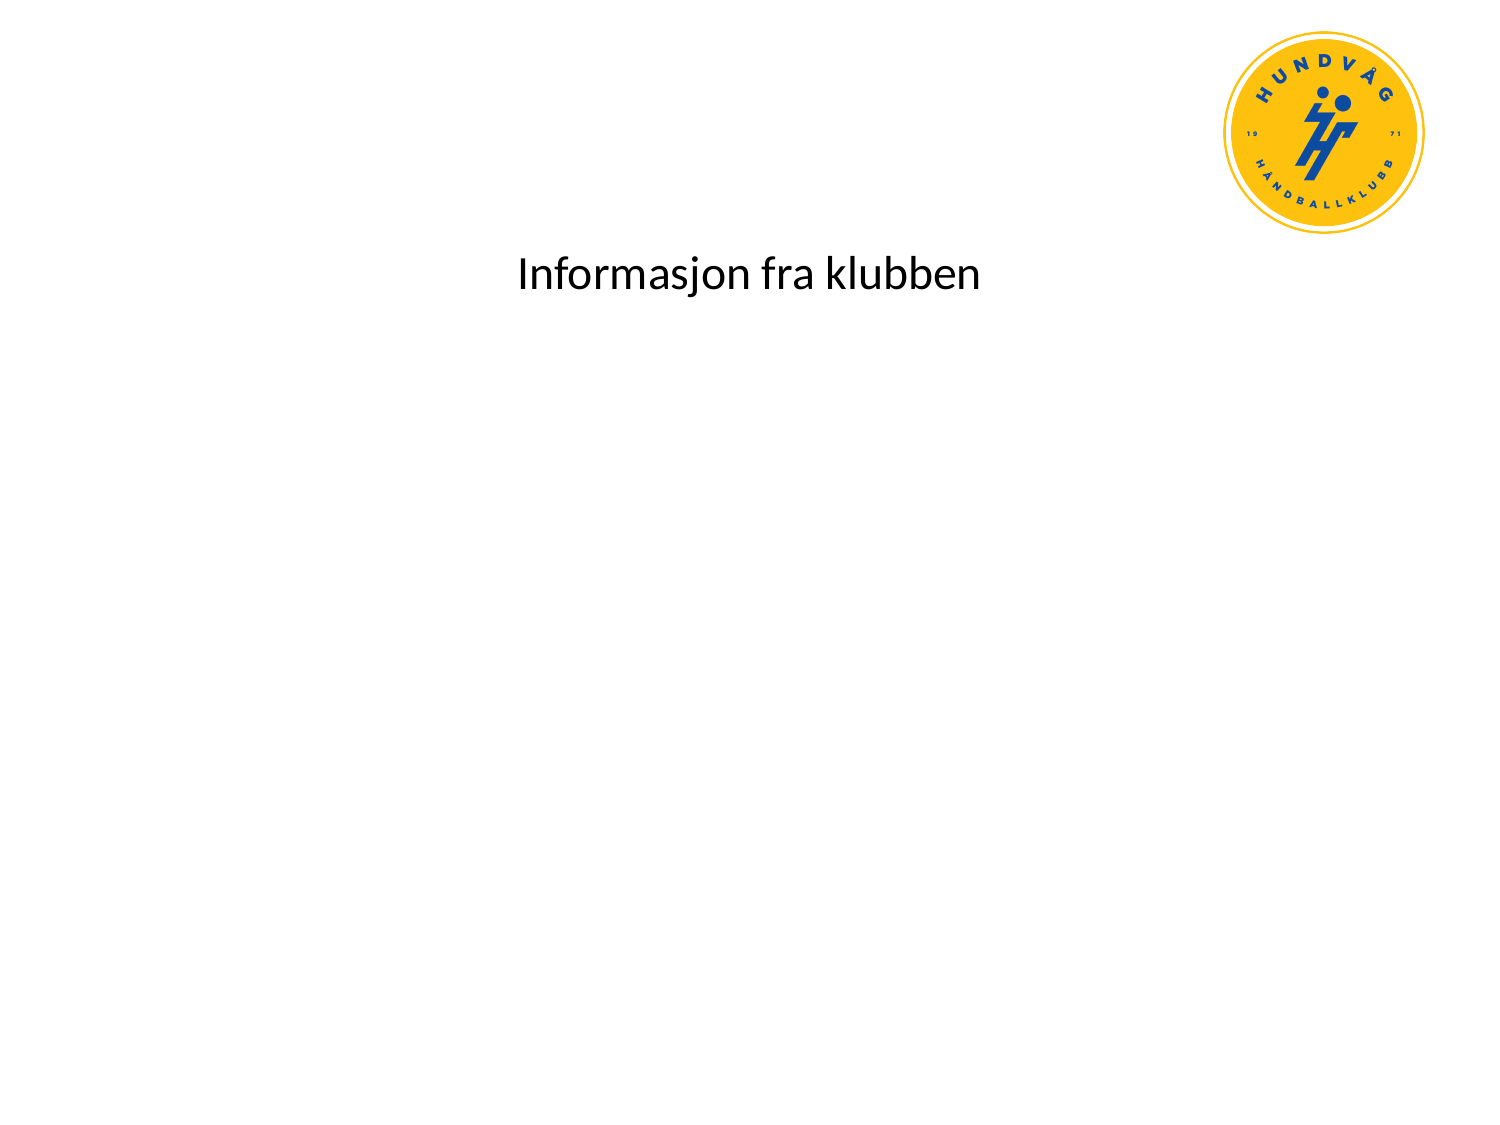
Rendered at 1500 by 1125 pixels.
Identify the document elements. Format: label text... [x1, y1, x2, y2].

picture [1222, 31, 1426, 234]
title Informasjon fra klubben [75, 119, 1425, 308]
